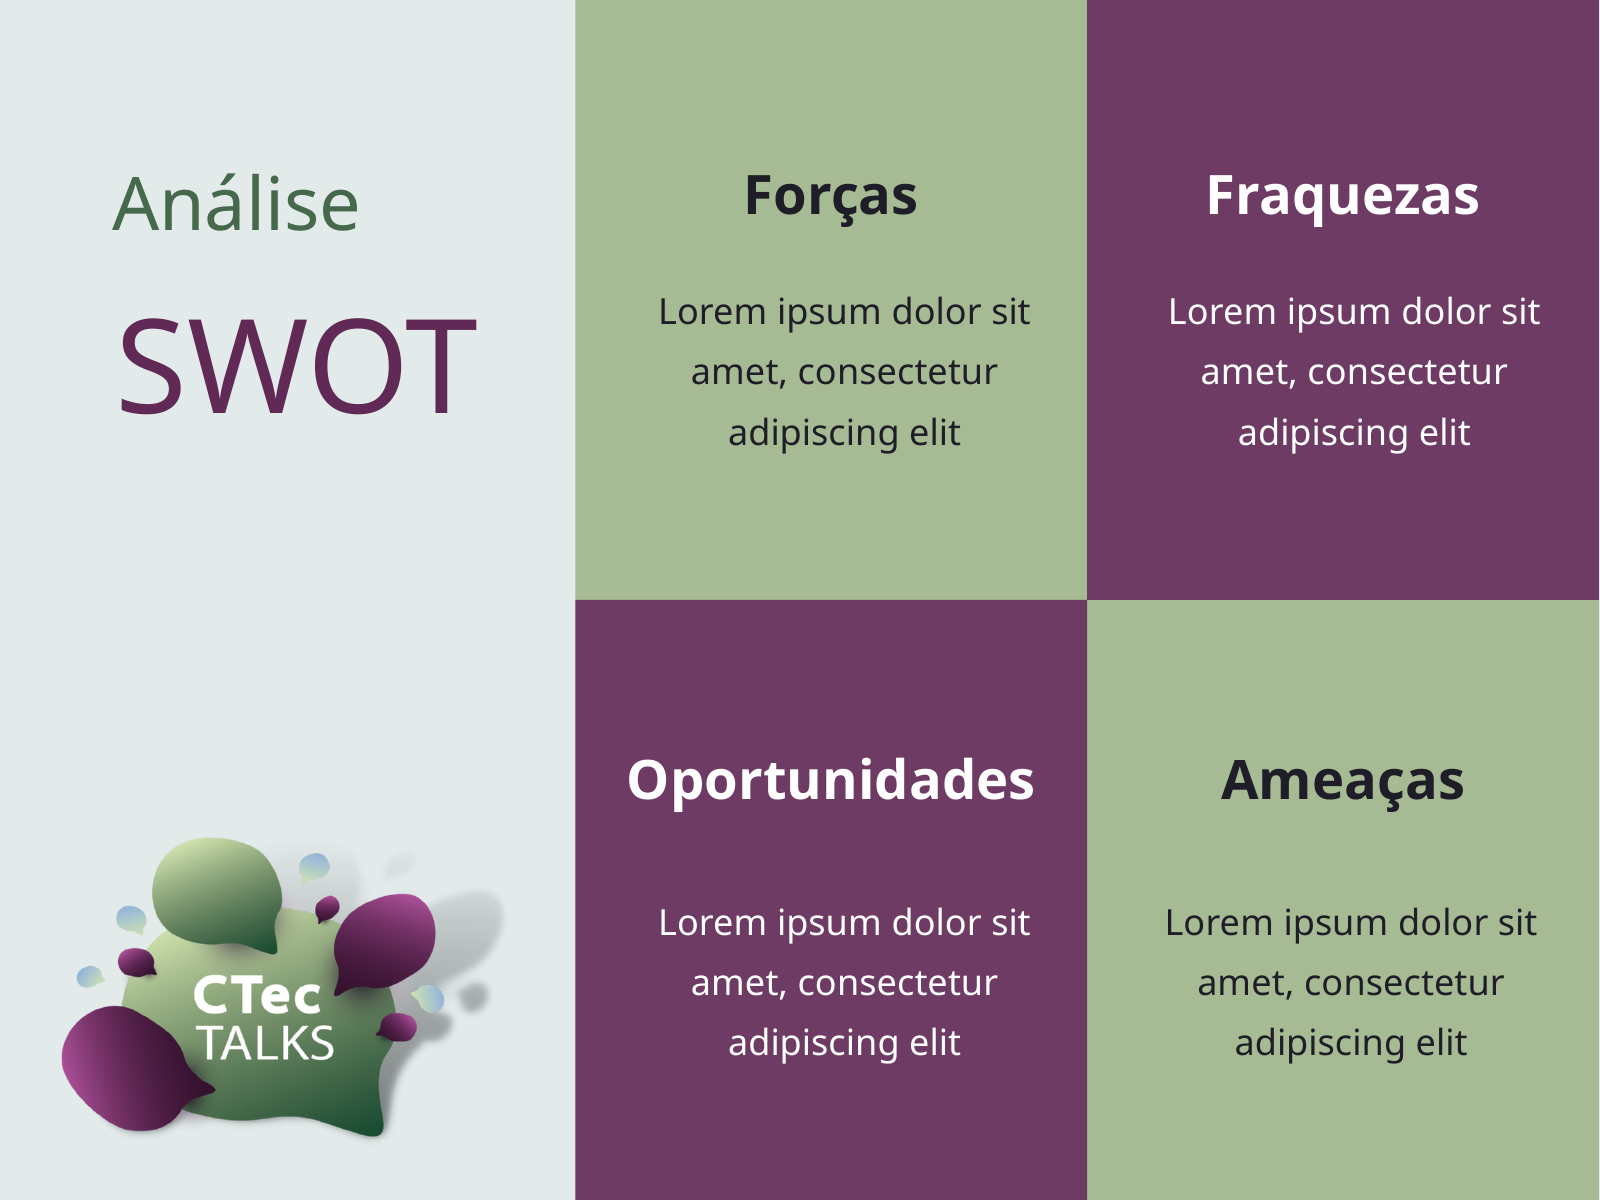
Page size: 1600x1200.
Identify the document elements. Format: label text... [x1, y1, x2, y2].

text_box [1087, 0, 1599, 600]
text_box Forças [687, 134, 975, 226]
text_box Lorem ipsum dolor sit amet, consectetur adipiscing elit [1153, 882, 1550, 1063]
text_box Lorem ipsum dolor sit amet, consectetur adipiscing elit [646, 271, 1044, 453]
text_box [61, 837, 509, 1148]
text_box Ameaças [1174, 718, 1512, 811]
text_box [1088, 600, 1599, 1200]
text_box [575, 599, 1088, 718]
text_box Lorem ipsum dolor sit amet, consectetur adipiscing elit [1156, 271, 1553, 453]
text_box Lorem ipsum dolor sit amet, consectetur adipiscing elit [646, 882, 1044, 1063]
text_box SWOT [115, 219, 506, 440]
text_box Análise [112, 120, 503, 245]
text_box Fraquezas [1174, 134, 1512, 226]
text_box [575, 811, 1088, 1200]
text_box [575, 0, 1087, 599]
text_box Oportunidades [575, 718, 1088, 811]
